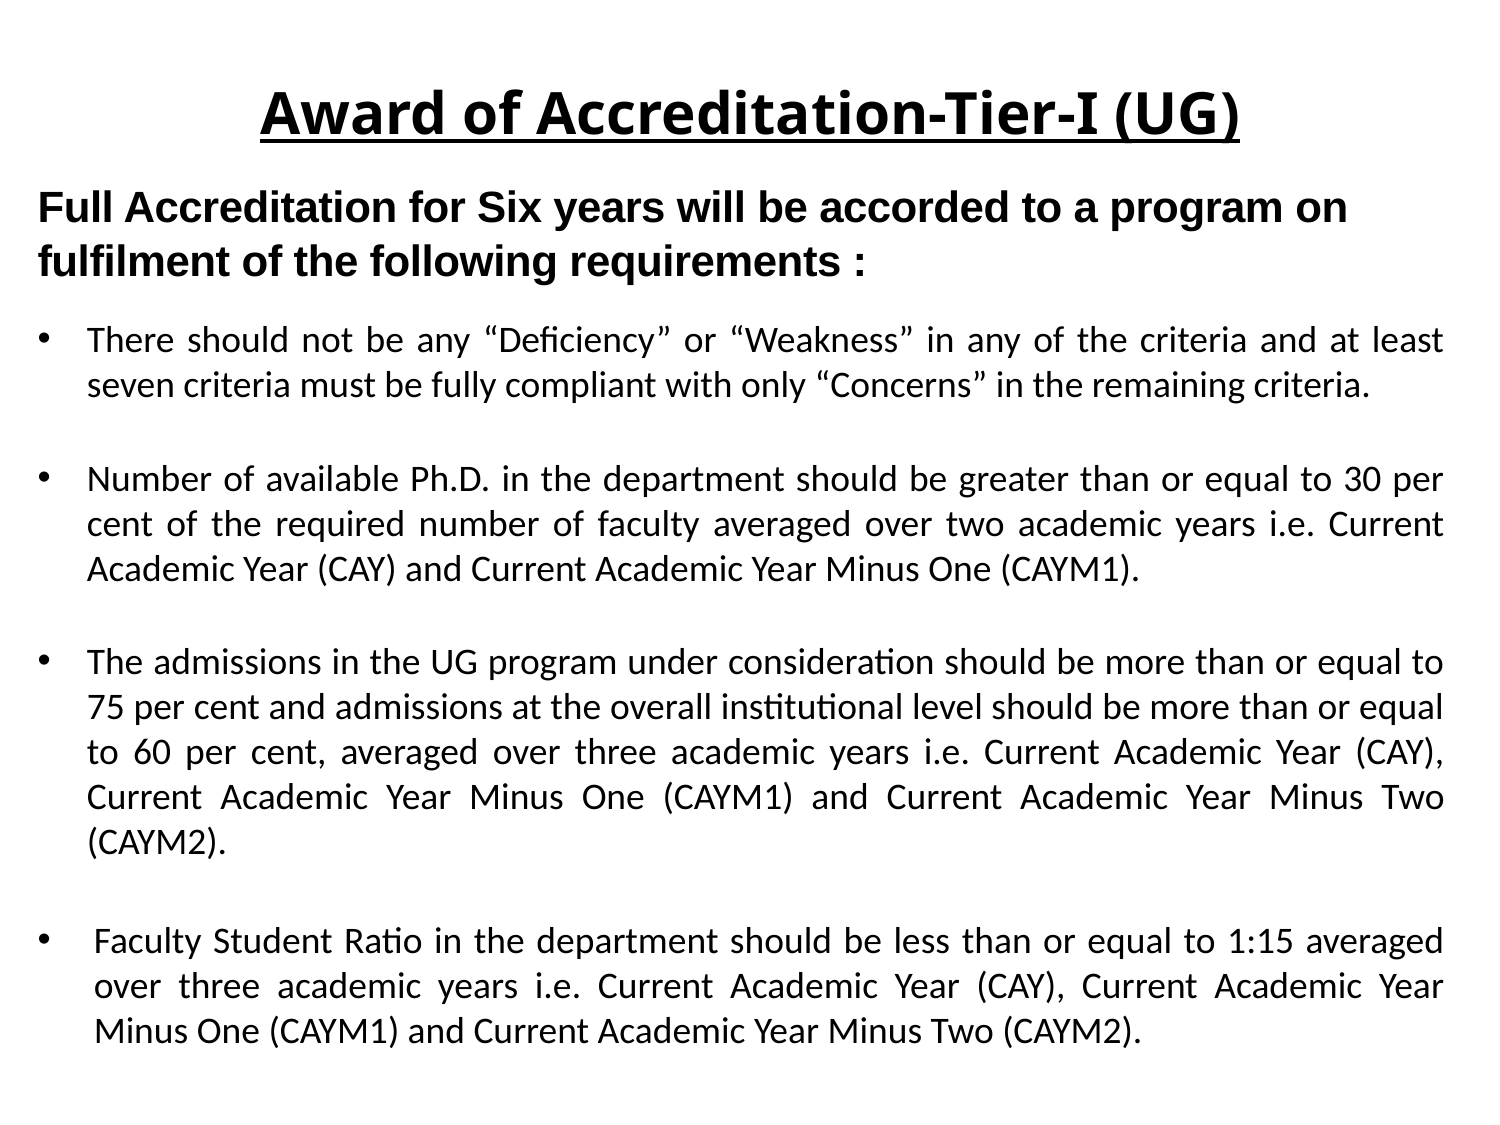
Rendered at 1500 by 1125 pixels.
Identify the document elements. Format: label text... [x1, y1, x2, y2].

title Award of Accreditation-Tier-I (UG) [97, 0, 1402, 177]
list Full Accreditation for Six years will be accorded to a program on fulfilment of the following requirements : There should not be any “Deficiency” or “Weakness” in any of the criteria and at least seven criteria must be fully compliant with only “Concerns” in the remaining criteria. Number of available Ph.D. in the department should be greater than or equal to 30 per cent of the required number of faculty averaged over two academic years i.e. Current Academic Year (CAY) and Current Academic Year Minus One (CAYM1). The admissions in the UG program under consideration should be more than or equal to 75 per cent and admissions at the overall institutional level should be more than or equal to 60 per cent, averaged over three academic years i.e. Current Academic Year (CAY), Current Academic Year Minus One (CAYM1) and Current Academic Year Minus Two (CAYM2). Faculty Student Ratio in the department should be less than or equal to 1:15 averaged over three academic years i.e. Current Academic Year (CAY), Current Academic Year Minus One (CAYM1) and Current Academic Year Minus Two (CAYM2). [37, 177, 1447, 1104]
